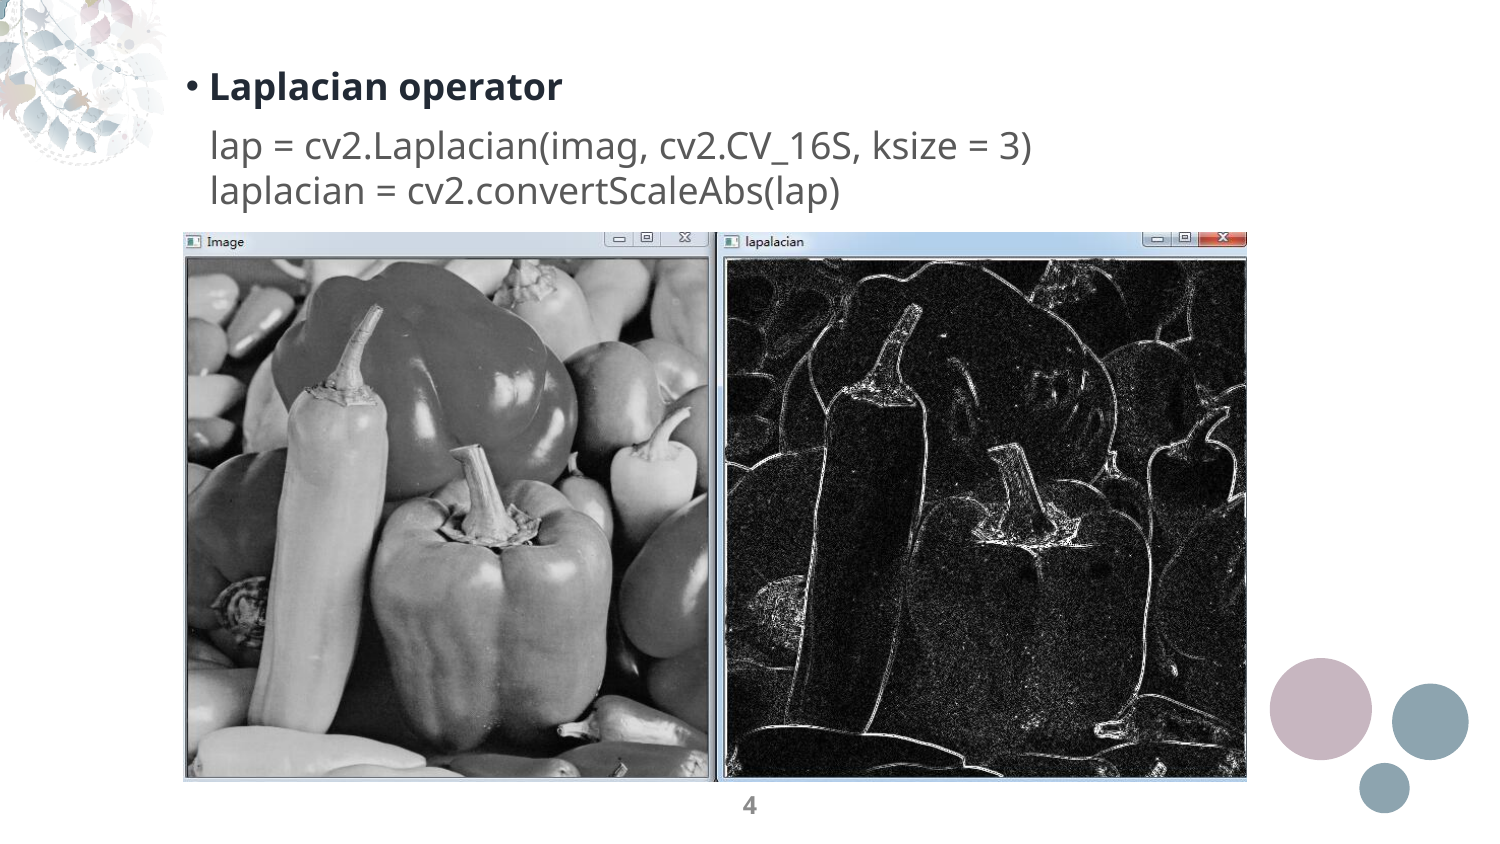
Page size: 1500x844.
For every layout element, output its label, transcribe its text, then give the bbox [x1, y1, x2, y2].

picture [182, 232, 1247, 782]
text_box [1269, 657, 1469, 814]
text_box lap = cv2.Laplacian(imag, cv2.CV_16S, ksize = 3) laplacian = cv2.convertScaleAbs(lap) [194, 114, 1199, 220]
picture [0, 0, 188, 180]
text_box Laplacian operator [188, 55, 1294, 116]
footer 4 [496, 782, 1004, 827]
